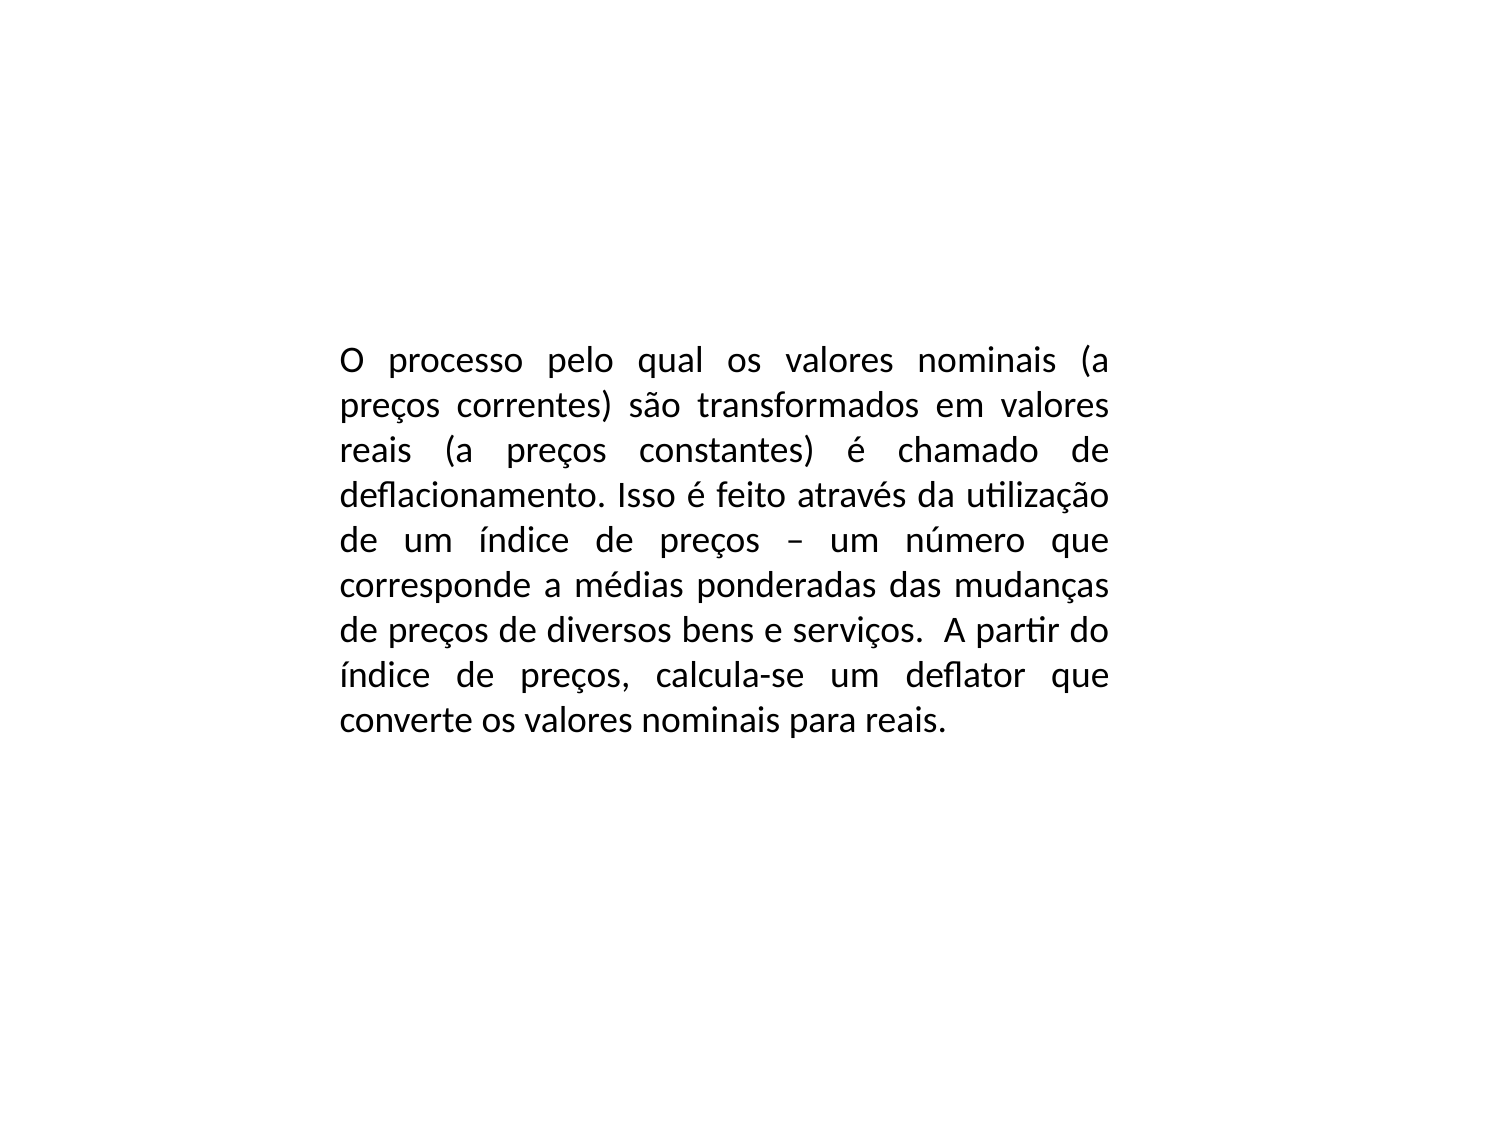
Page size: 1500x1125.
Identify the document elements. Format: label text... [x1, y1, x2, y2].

text_box O processo pelo qual os valores nominais (a preços correntes) são transformados em valores reais (a preços constantes) é chamado de deflacionamento. Isso é feito através da utilização de um índice de preços – um número que corresponde a médias ponderadas das mudanças de preços de diversos bens e serviços. A partir do índice de preços, calcula-se um deflator que converte os valores nominais para reais. [324, 327, 1125, 748]
